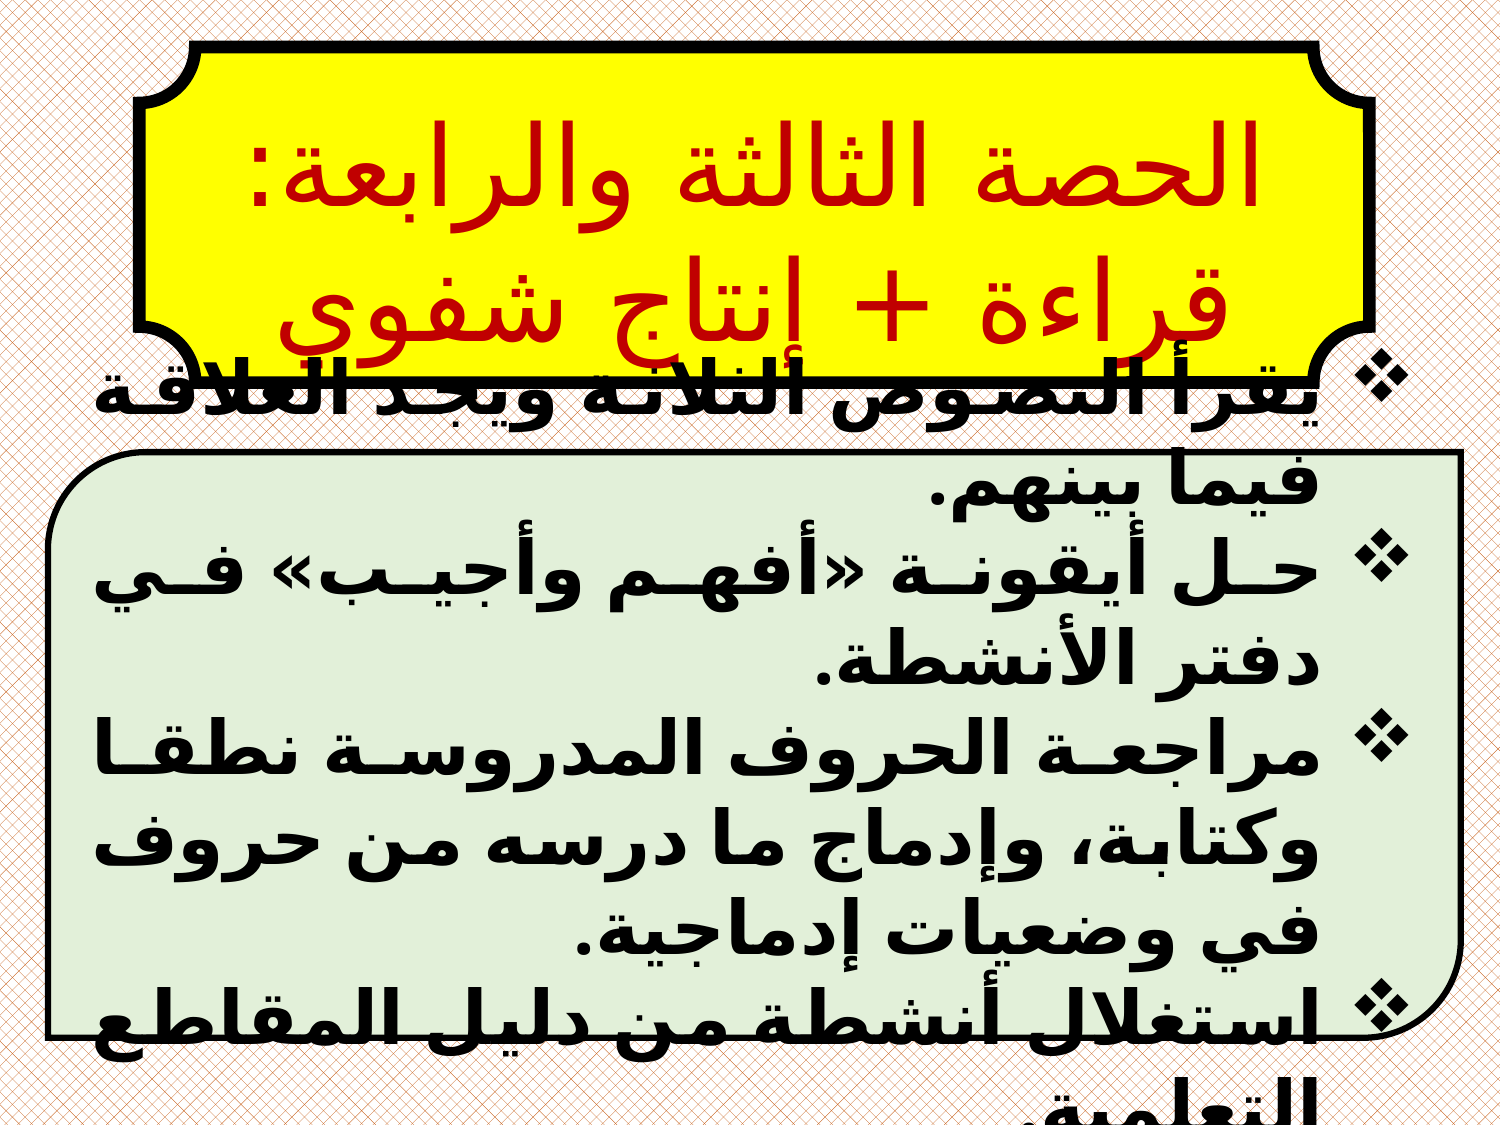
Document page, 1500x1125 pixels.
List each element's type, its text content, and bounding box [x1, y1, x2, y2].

text_box يقرأ النصوص الثلاثة ويجد العلاقة فيما بينهم. حل أيقونة «أفهم وأجيب» في دفتر الأنشطة. مراجعة الحروف المدروسة نطقا وكتابة، وإدماج ما درسه من حروف في وضعيات إدماجية. استغلال أنشطة من دليل المقاطع التعلمية. [46, 451, 1462, 1039]
text_box الحصة الثالثة والرابعة: قراءة + إنتاج شفوي [138, 45, 1371, 384]
